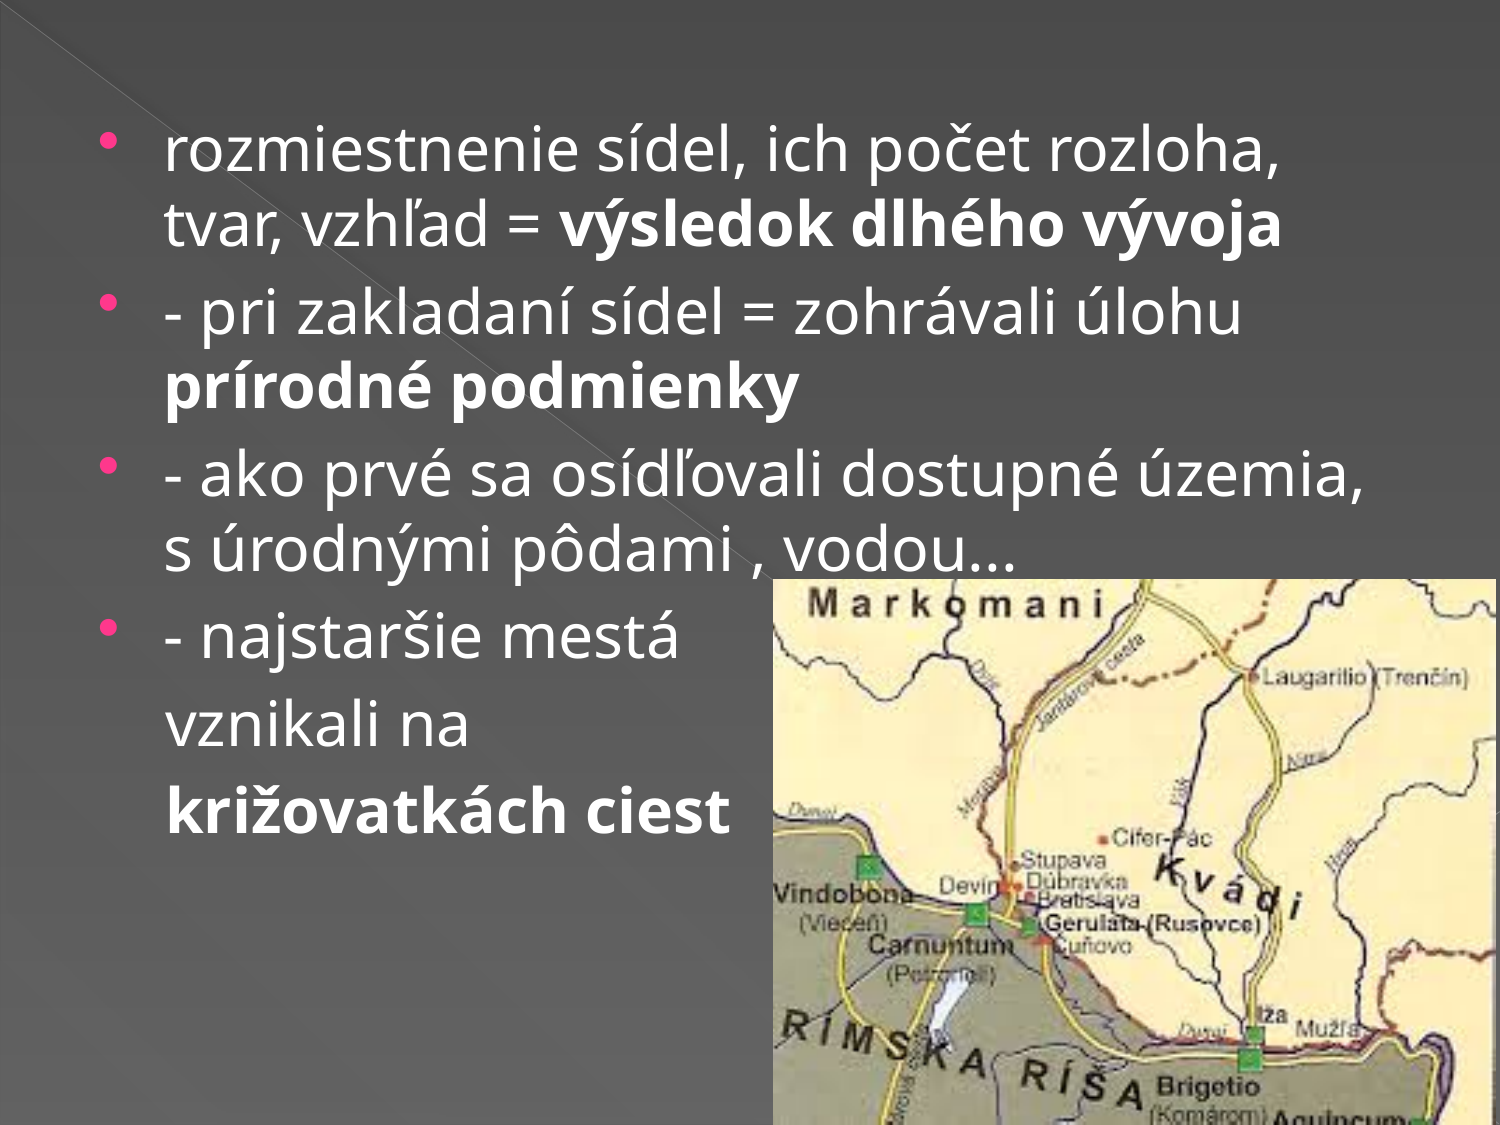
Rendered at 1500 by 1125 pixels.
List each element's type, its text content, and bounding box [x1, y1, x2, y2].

list rozmiestnenie sídel, ich počet rozloha, tvar, vzhľad = výsledok dlhého vývoja - pri zakladaní sídel = zohrávali úlohu prírodné podmienky - ako prvé sa osídľovali dostupné územia, s úrodnými pôdami , vodou... - najstaršie mestá vznikali na križovatkách ciest [75, 101, 1425, 1059]
picture [773, 579, 1496, 1125]
